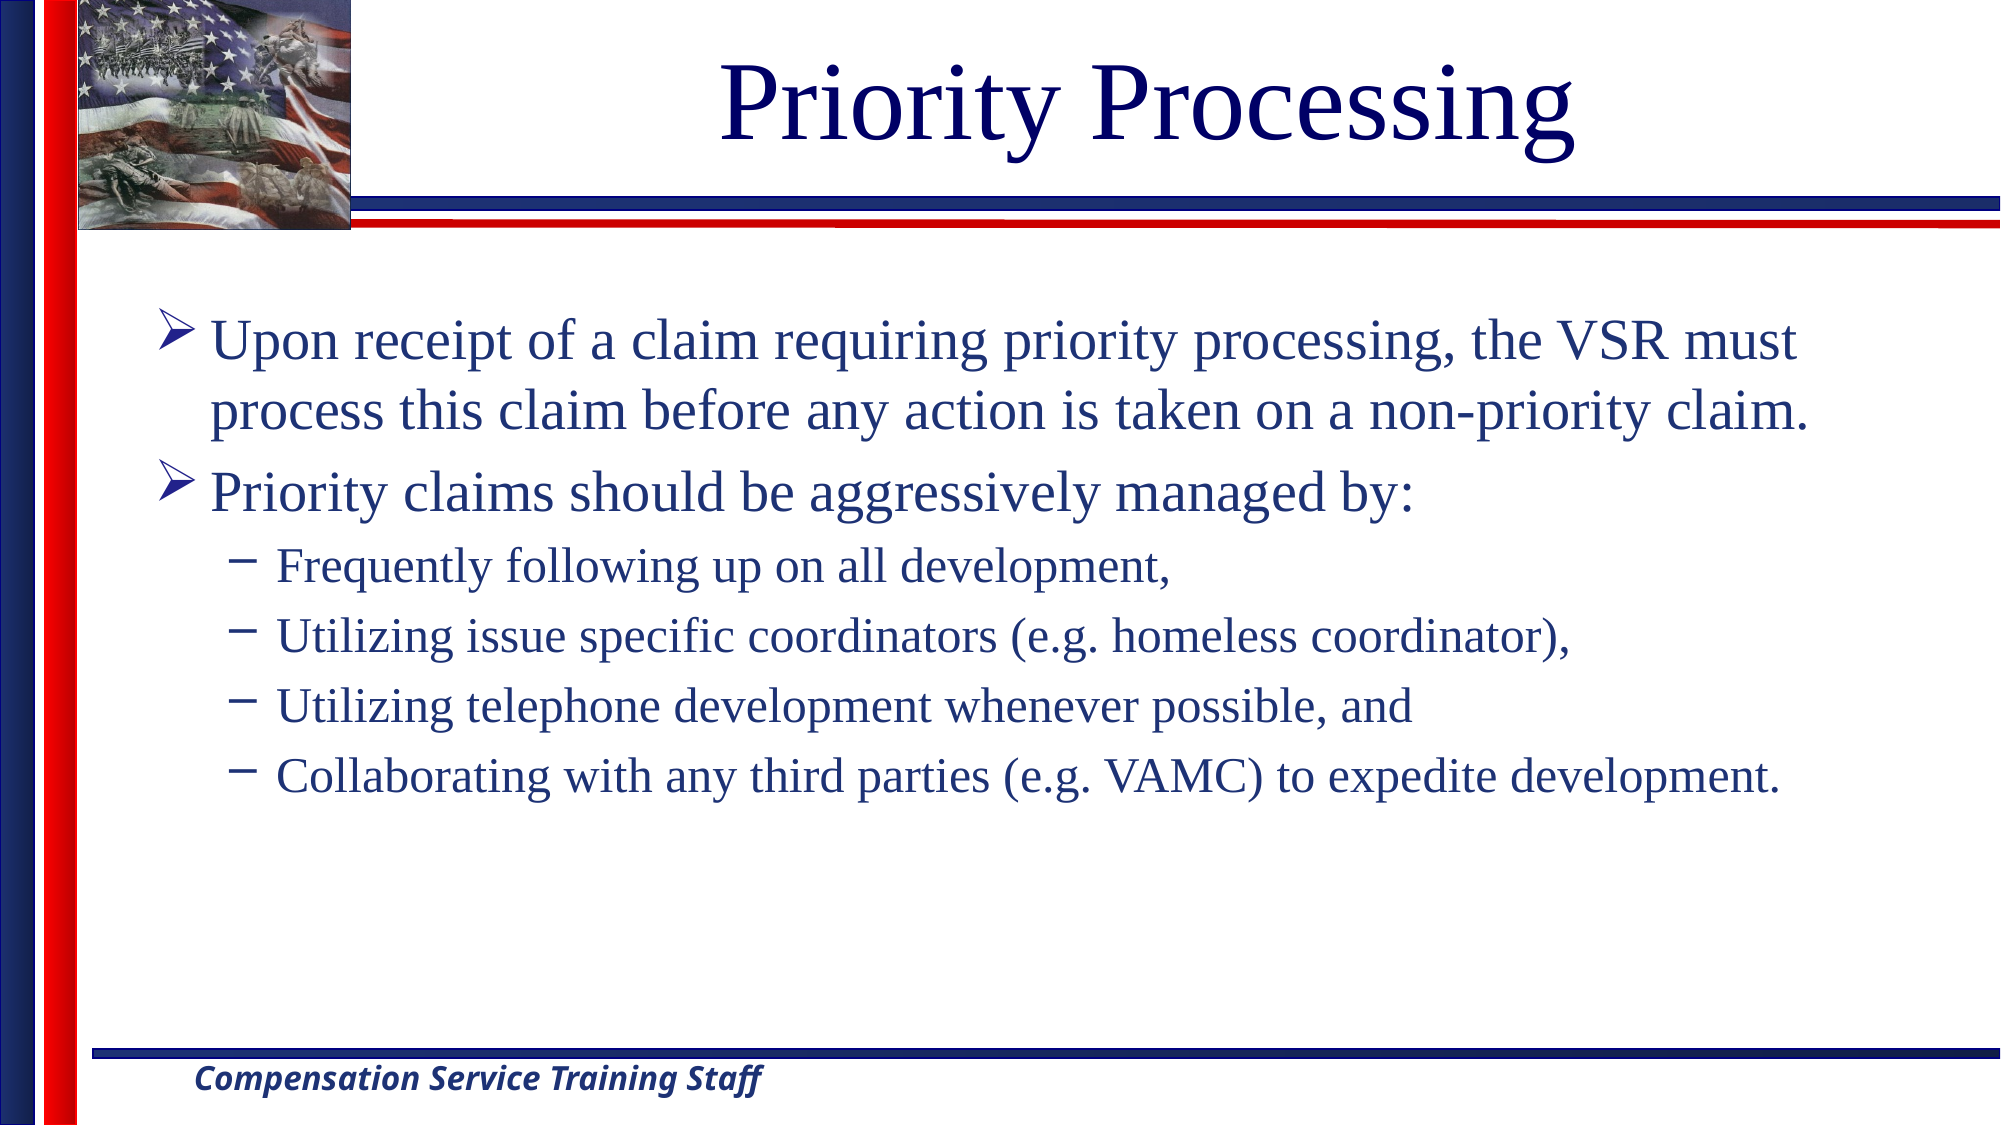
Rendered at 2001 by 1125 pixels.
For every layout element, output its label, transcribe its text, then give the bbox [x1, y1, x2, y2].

picture [78, 0, 351, 230]
list Upon receipt of a claim requiring priority processing, the VSR must process this claim before any action is taken on a non-priority claim. Priority claims should be aggressively managed by: Frequently following up on all development, Utilizing issue specific coordinators (e.g. homeless coordinator), Utilizing telephone development whenever possible, and Collaborating with any third parties (e.g. VAMC) to expedite development. [138, 293, 1935, 993]
title Priority Processing [350, 0, 1946, 190]
